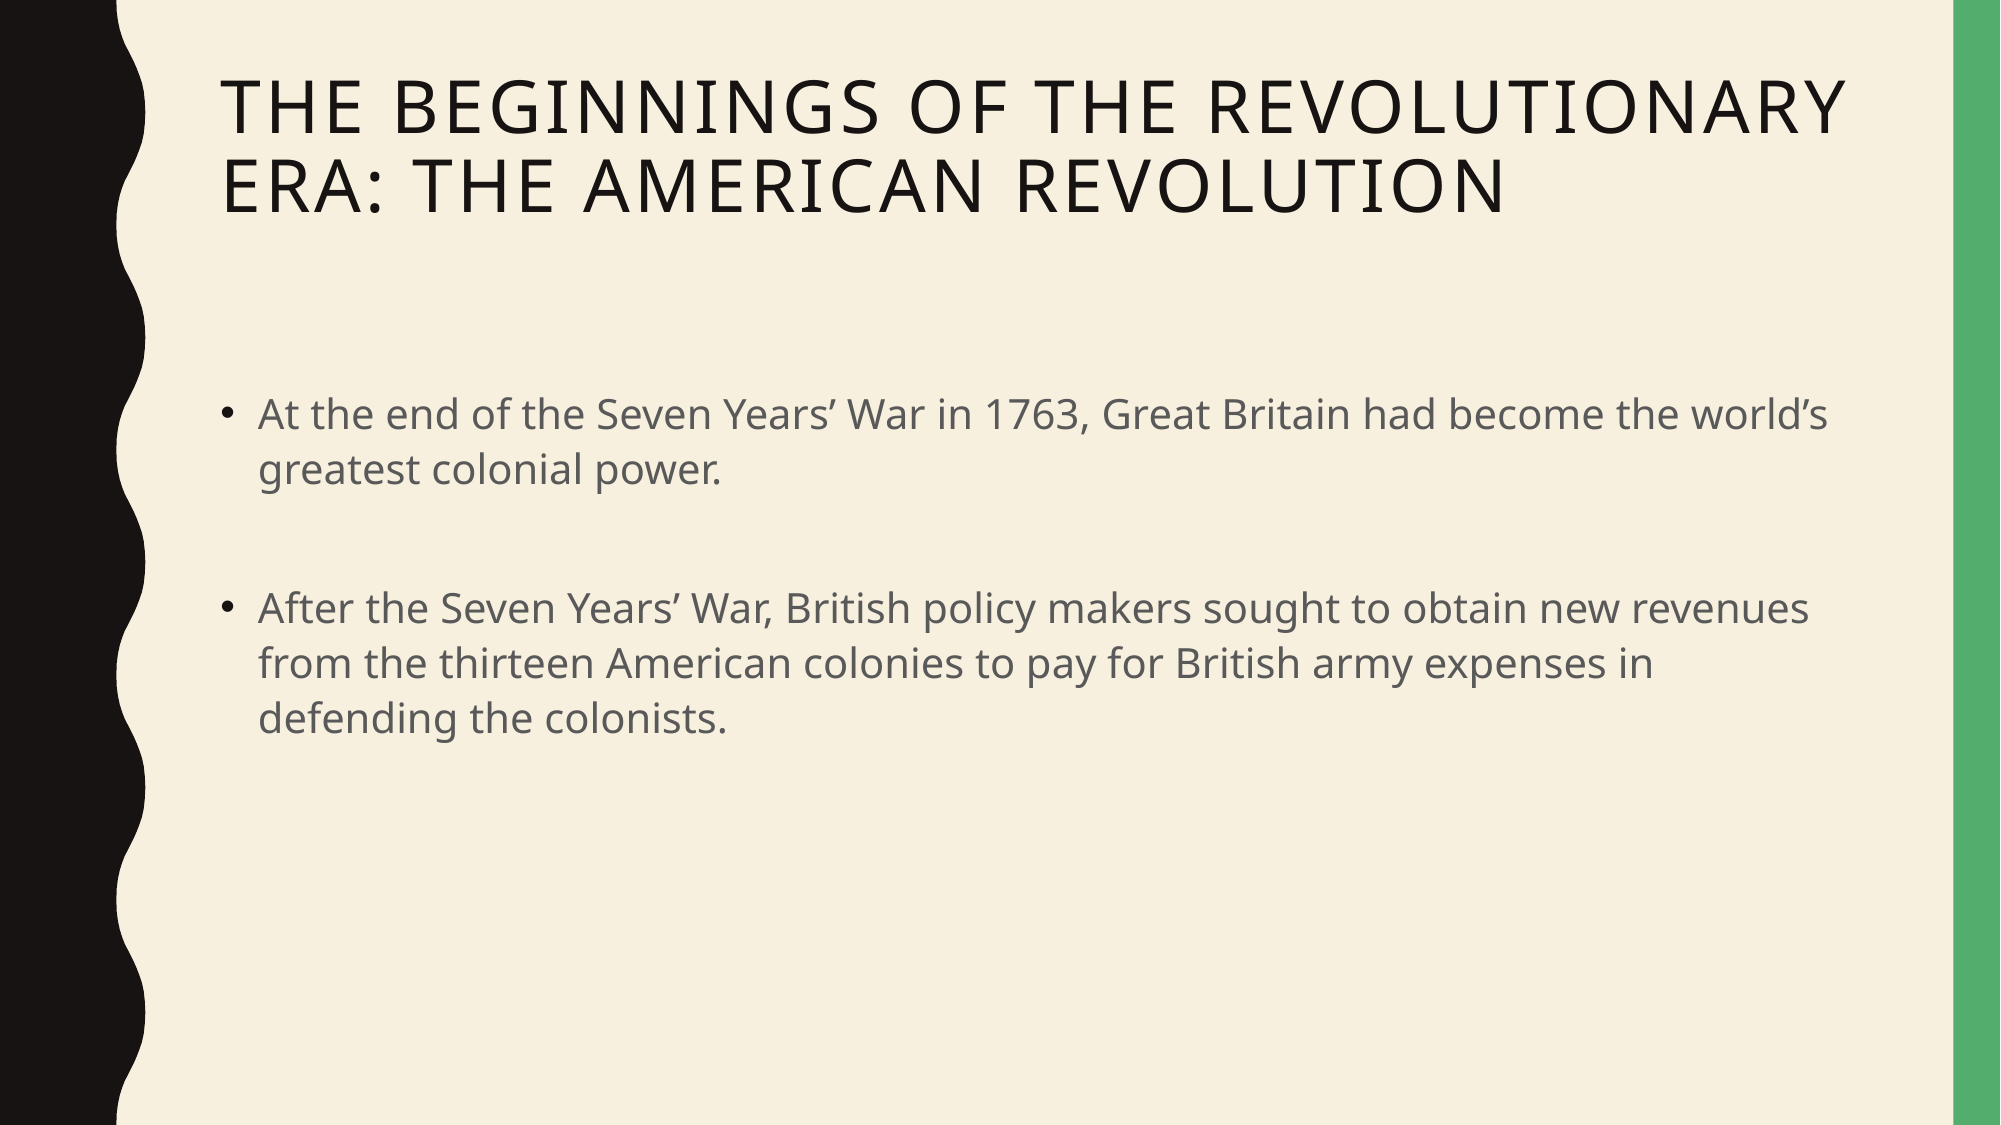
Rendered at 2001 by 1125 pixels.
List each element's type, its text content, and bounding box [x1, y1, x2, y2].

list At the end of the Seven Years’ War in 1763, Great Britain had become the world’s greatest colonial power. After the Seven Years’ War, British policy makers sought to obtain new revenues from the thirteen American colonies to pay for British army expenses in defending the colonists. [205, 375, 1875, 965]
title The beginnings of the Revolutionary Era: The American Revolution [205, 62, 1875, 308]
